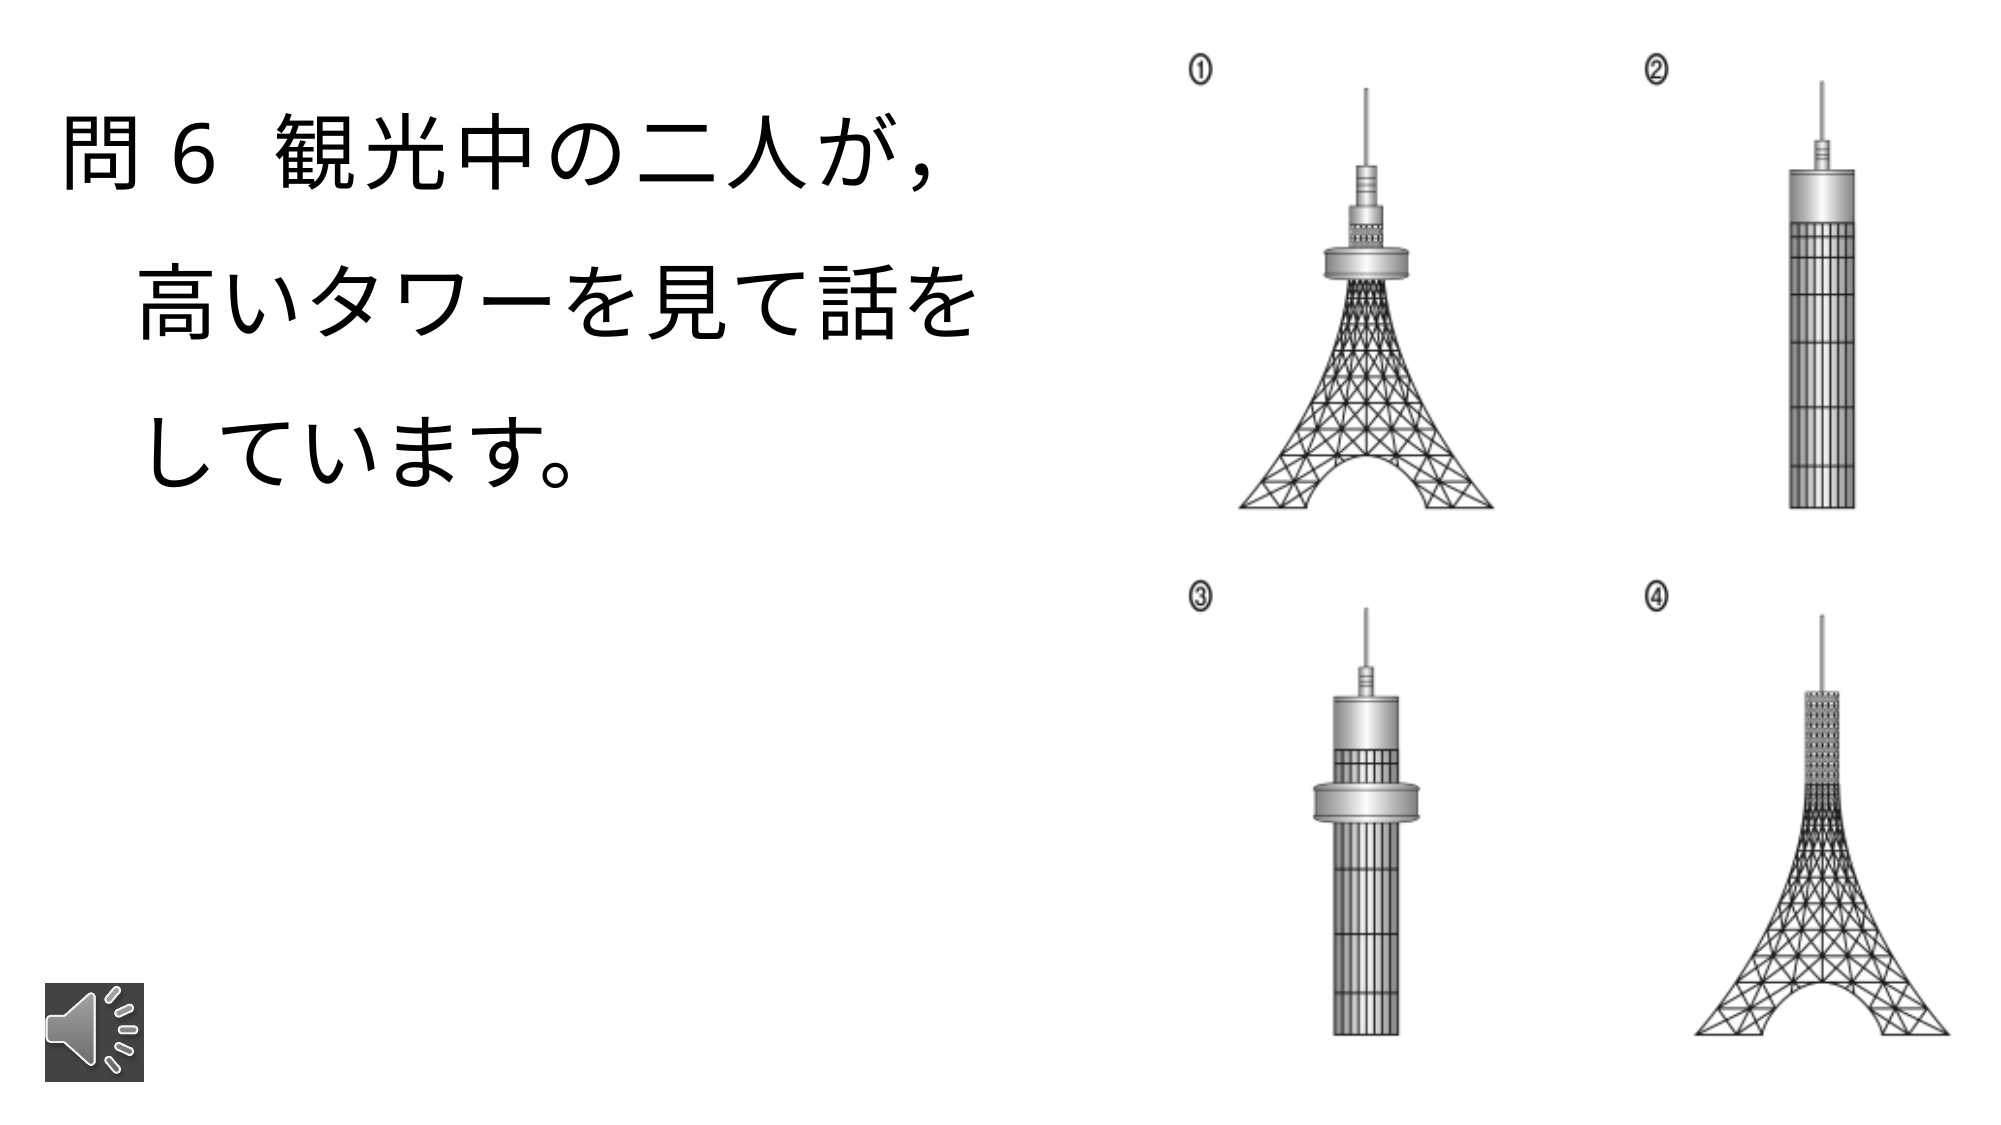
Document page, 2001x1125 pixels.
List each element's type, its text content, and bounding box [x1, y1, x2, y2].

picture [1180, 42, 1956, 1044]
list 問6 観光中の二人が，高いタワーを見て話をしています。 [44, 42, 1000, 1044]
picture [44, 982, 145, 1083]
